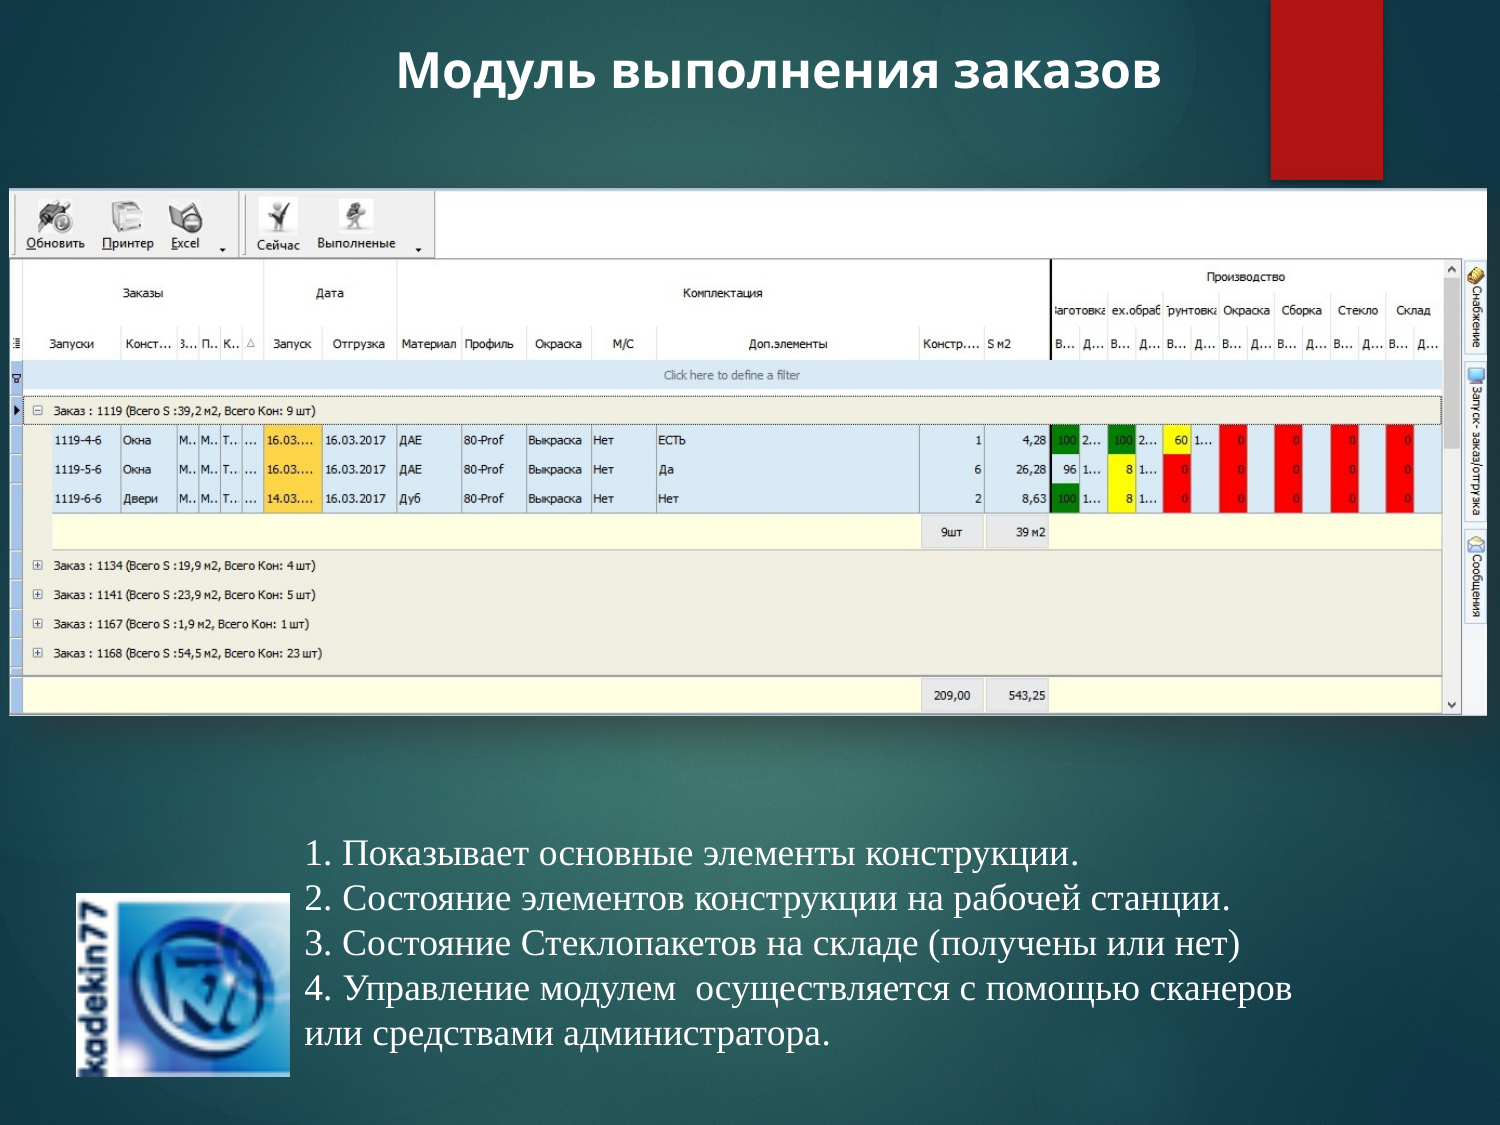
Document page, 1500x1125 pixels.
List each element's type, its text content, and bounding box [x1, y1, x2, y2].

picture [8, 187, 1487, 717]
text_box Модуль выполнения заказов [253, 30, 1306, 106]
text_box 1. Показывает основные элементы конструкции. 2. Состояние элементов конструкции на рабочей станции. 3. Состояние Стеклопакетов на складе (получены или нет) 4. Управление модулем осуществляется с помощью сканеров или средствами администратора. [289, 775, 1365, 1059]
picture [76, 892, 290, 1078]
